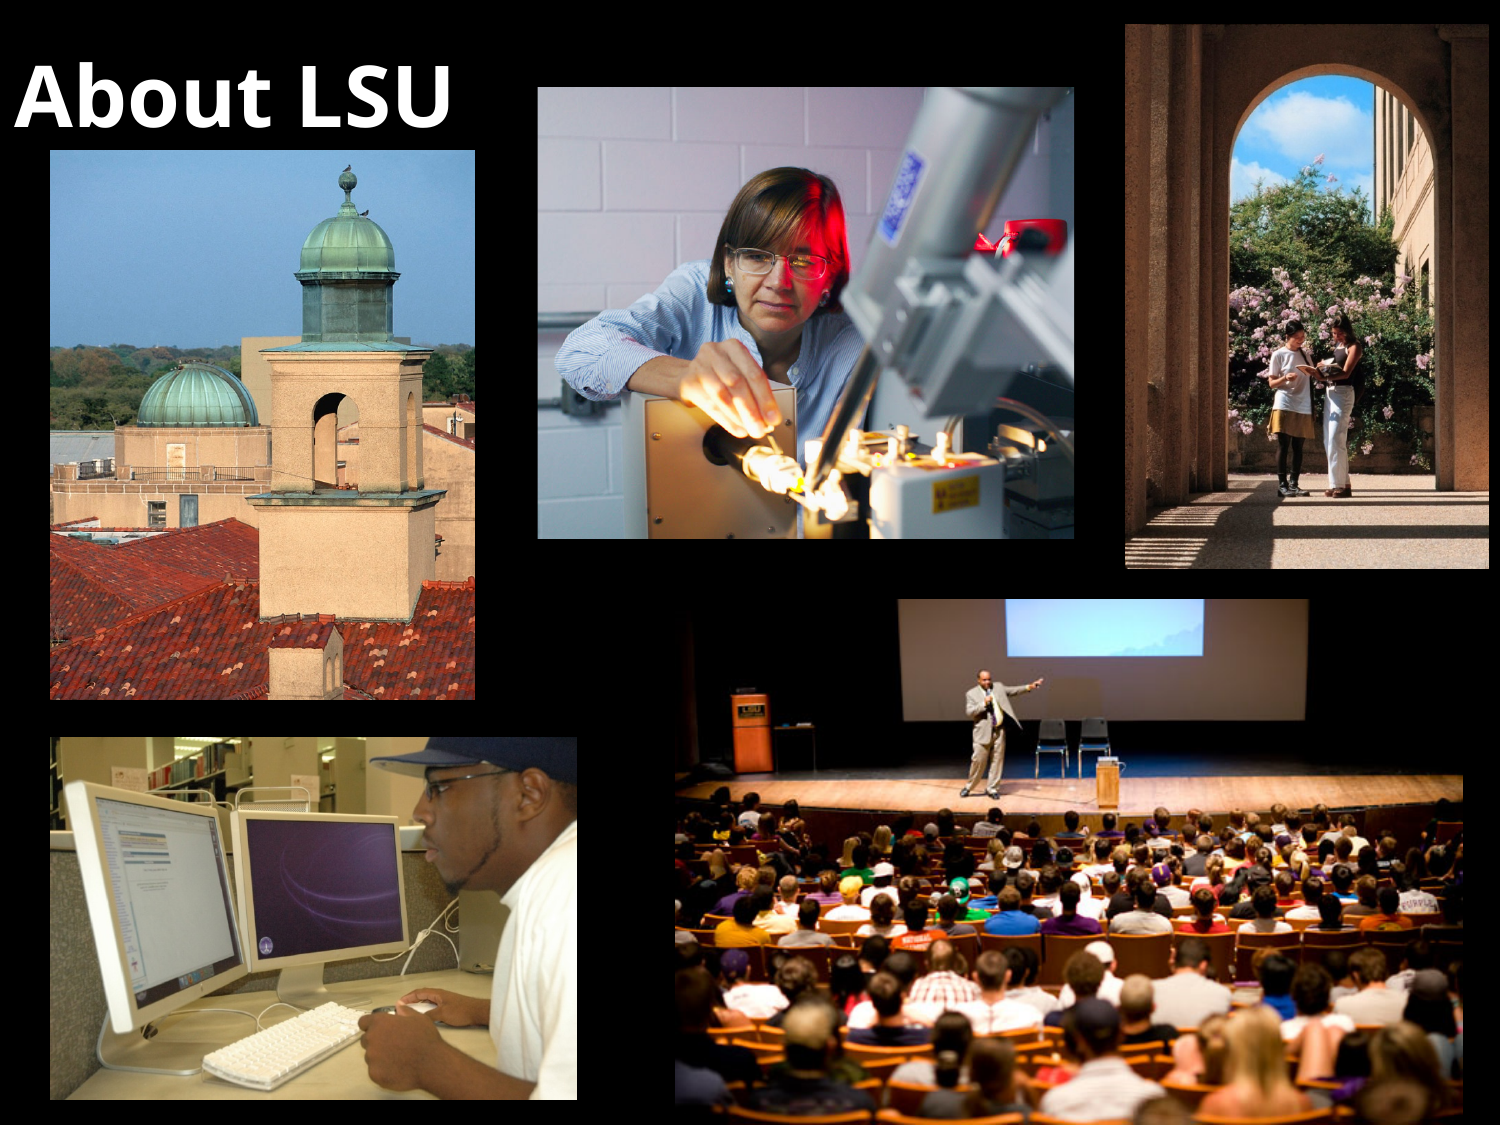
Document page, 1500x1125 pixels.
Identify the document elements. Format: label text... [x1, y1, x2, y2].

picture [49, 149, 476, 701]
title About LSU [0, 0, 1350, 188]
picture [674, 599, 1463, 1125]
picture [537, 87, 1075, 539]
picture [1124, 24, 1489, 570]
picture [49, 737, 577, 1101]
